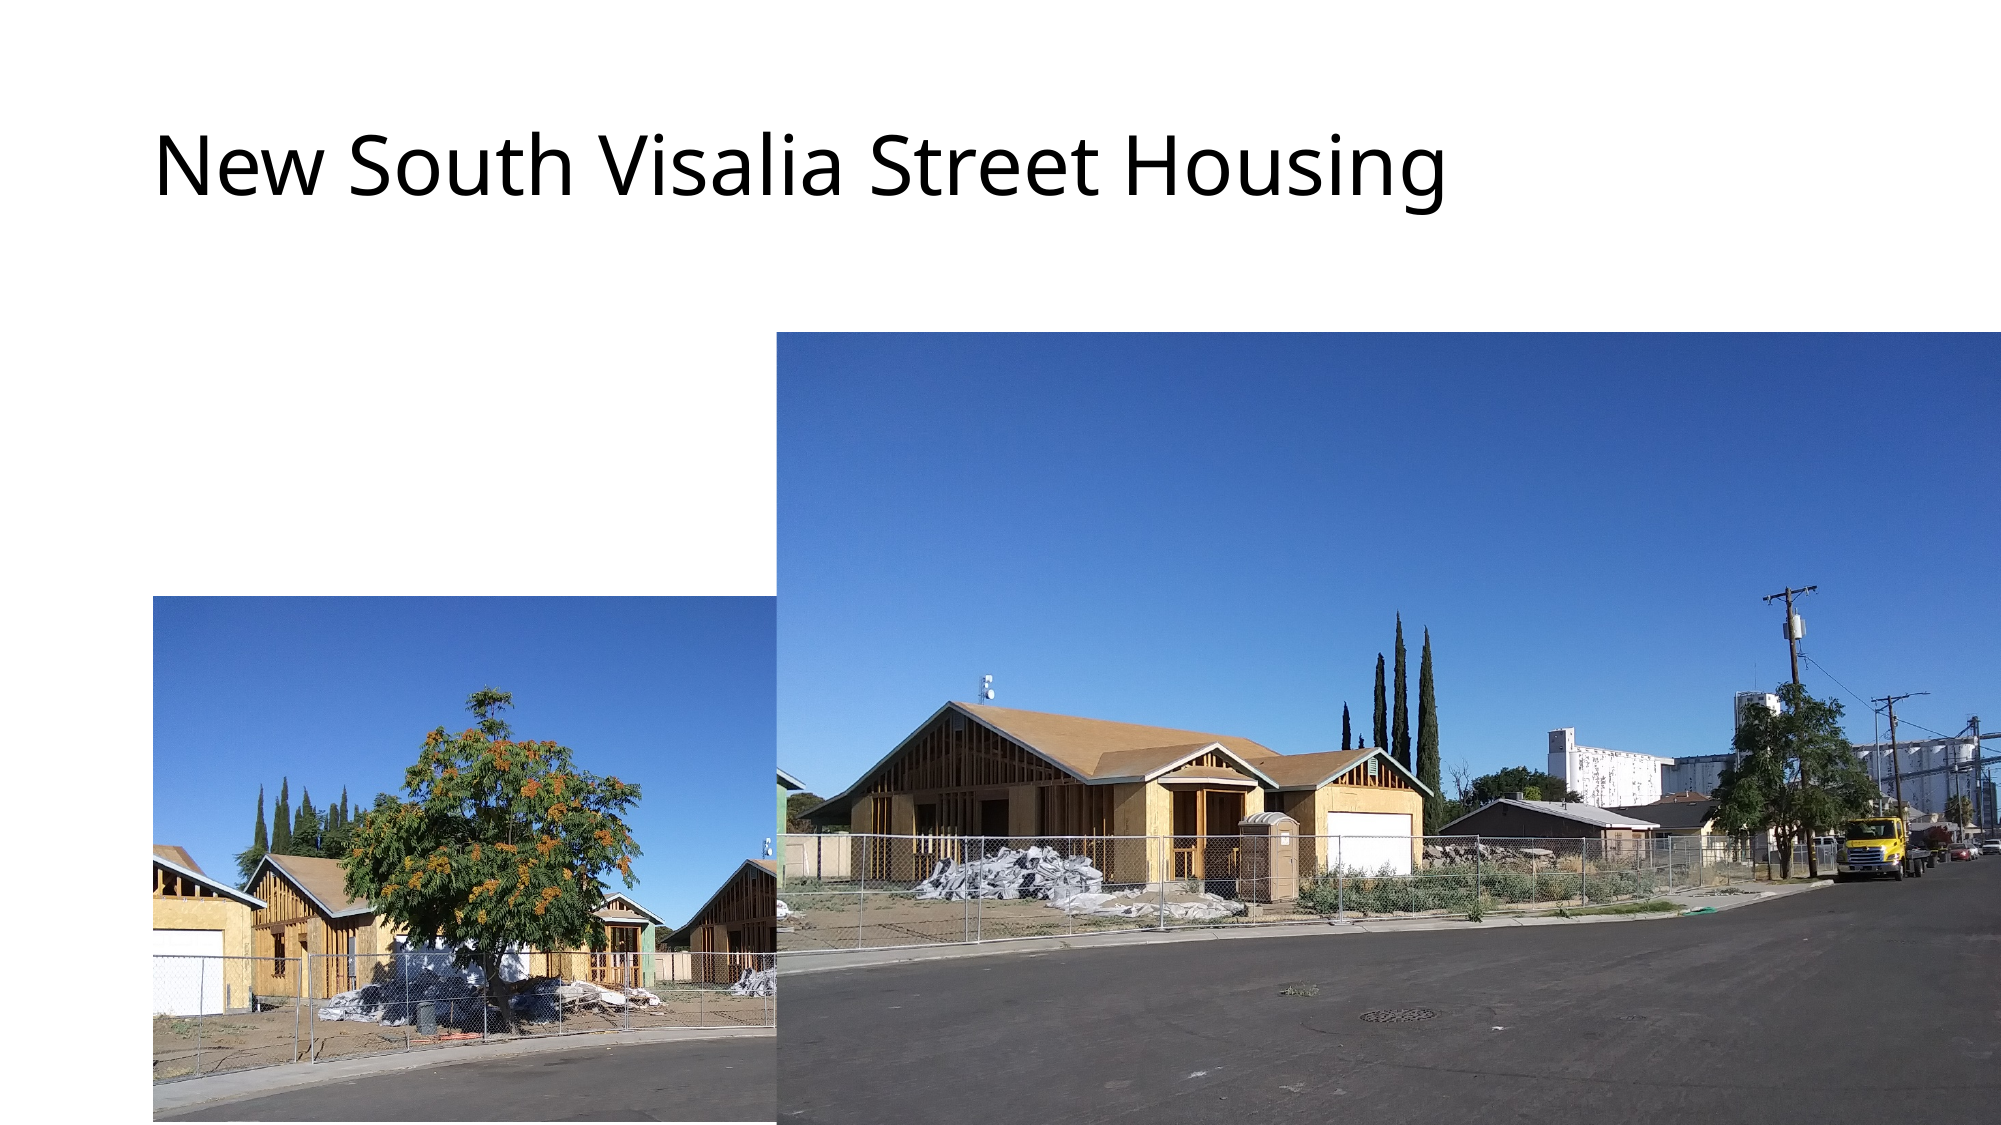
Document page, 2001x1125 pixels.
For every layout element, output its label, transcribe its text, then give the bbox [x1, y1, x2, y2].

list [153, 562, 776, 1122]
picture [776, 332, 2001, 1125]
title New South Visalia Street Housing [137, 59, 1863, 278]
